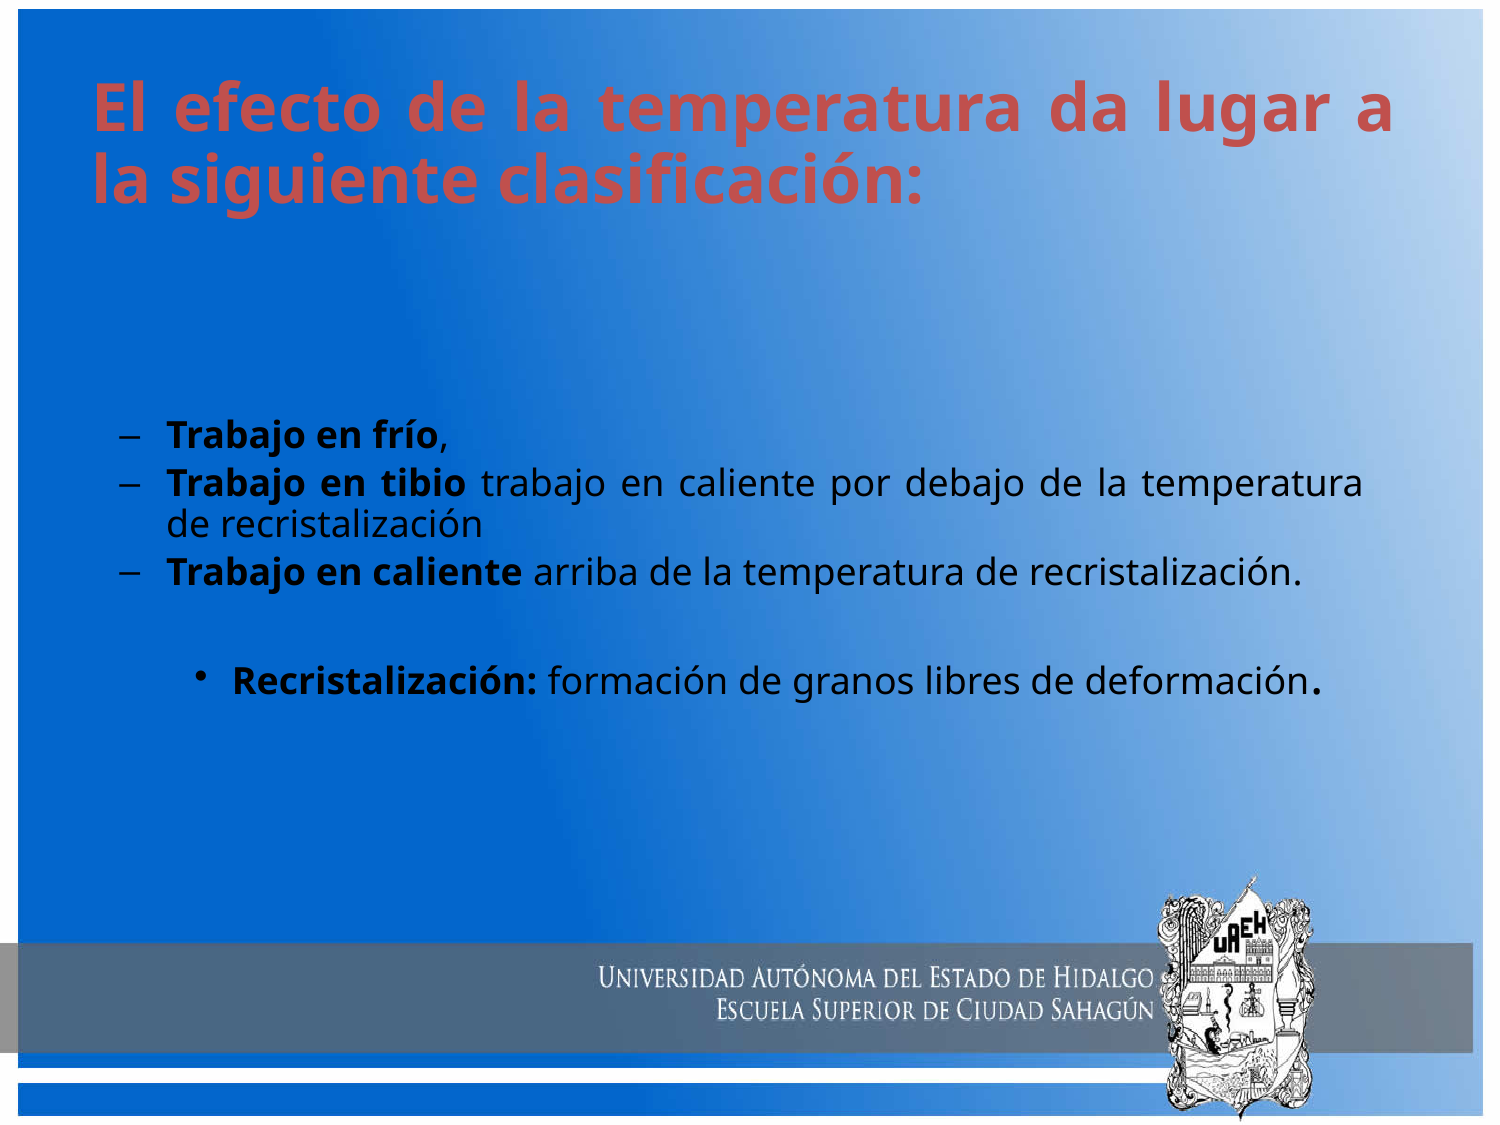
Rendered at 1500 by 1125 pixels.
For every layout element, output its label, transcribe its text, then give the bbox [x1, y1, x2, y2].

picture [0, 0, 1500, 1125]
text_box Trabajo en frío, Trabajo en tibio trabajo en caliente por debajo de la temperatura de recristalización Trabajo en caliente arriba de la temperatura de recristalización. Recristalización: formación de granos libres de deformación. [29, 408, 1380, 1047]
text_box El efecto de la temperatura da lugar a la siguiente clasificación: [76, 66, 1412, 225]
